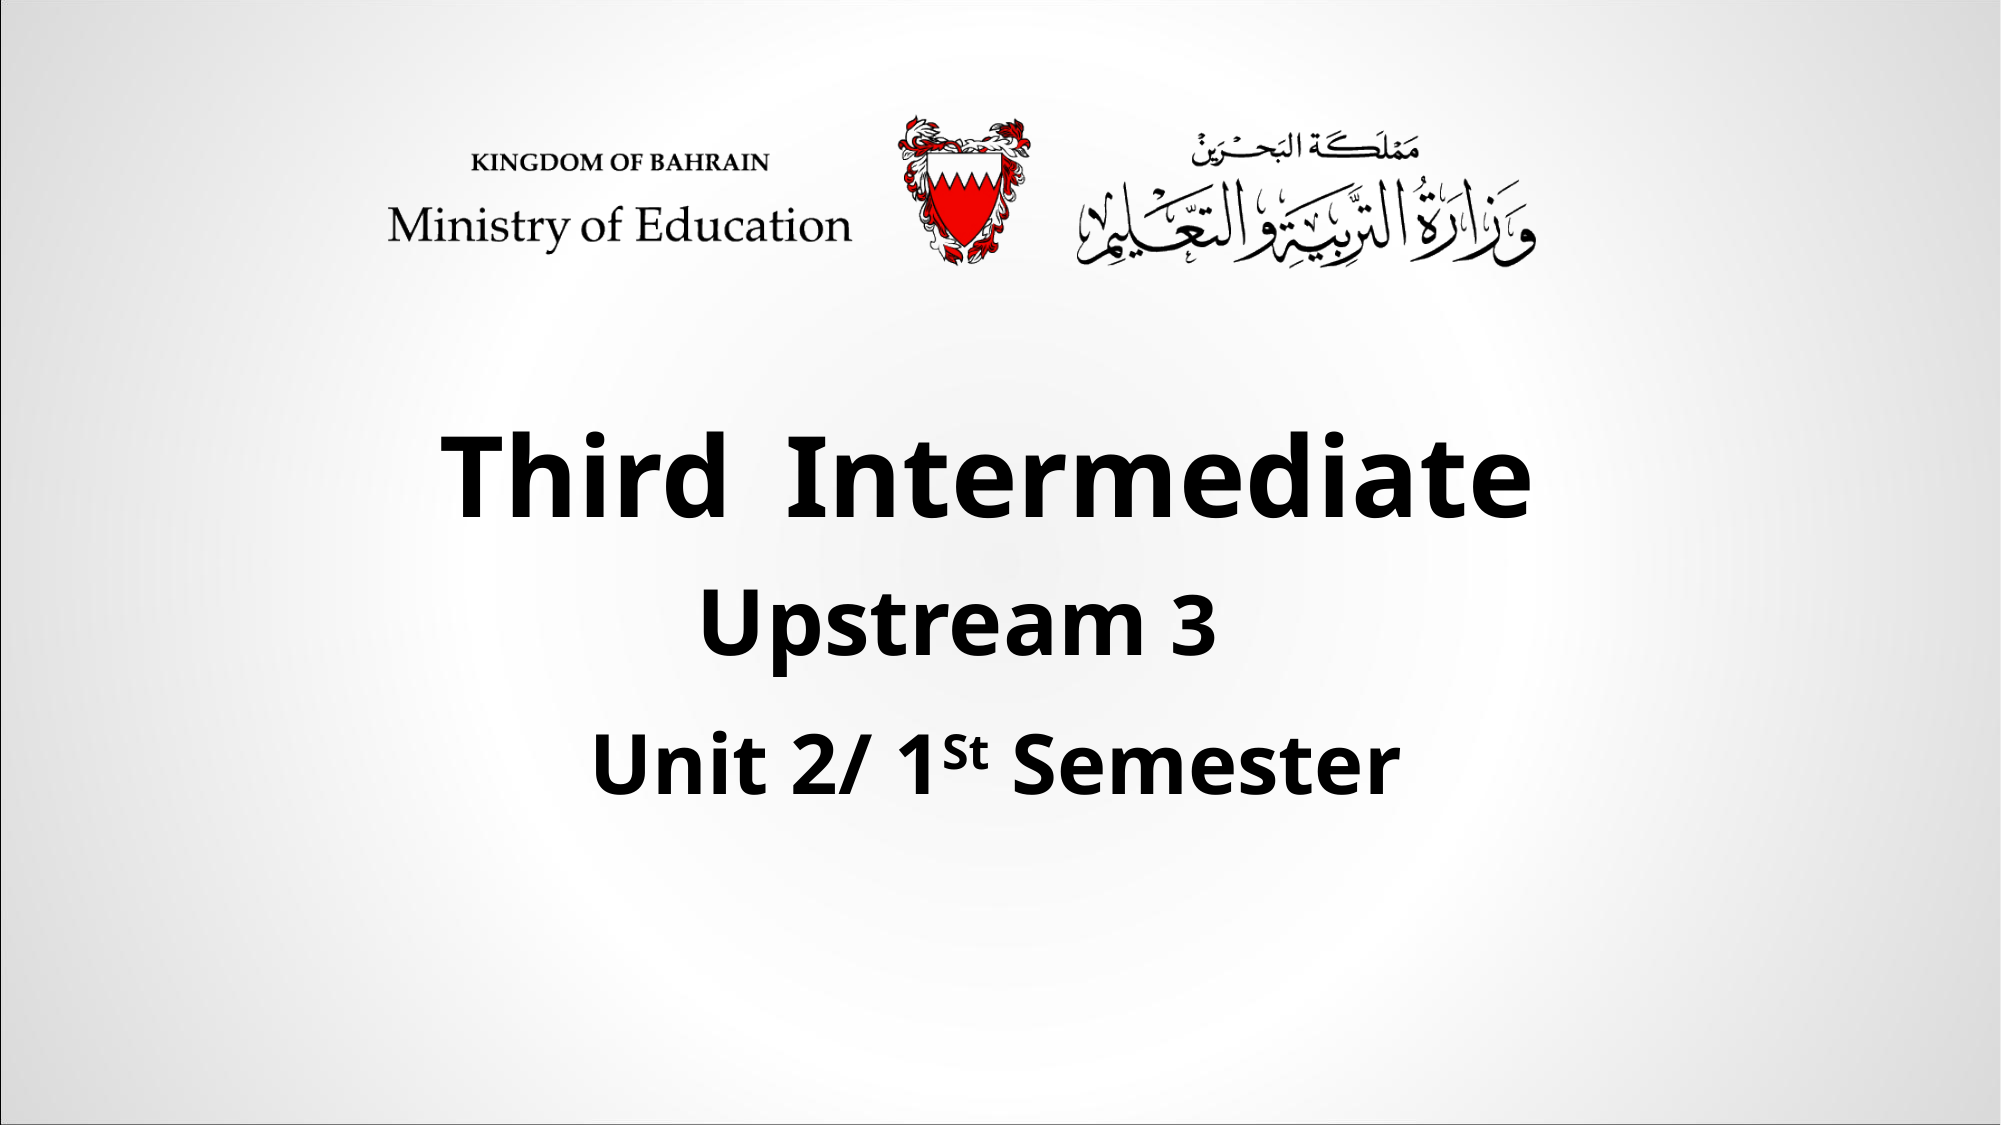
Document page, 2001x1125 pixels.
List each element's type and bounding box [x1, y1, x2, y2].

picture [0, 0, 2001, 1125]
text_box [462, 442, 1537, 820]
